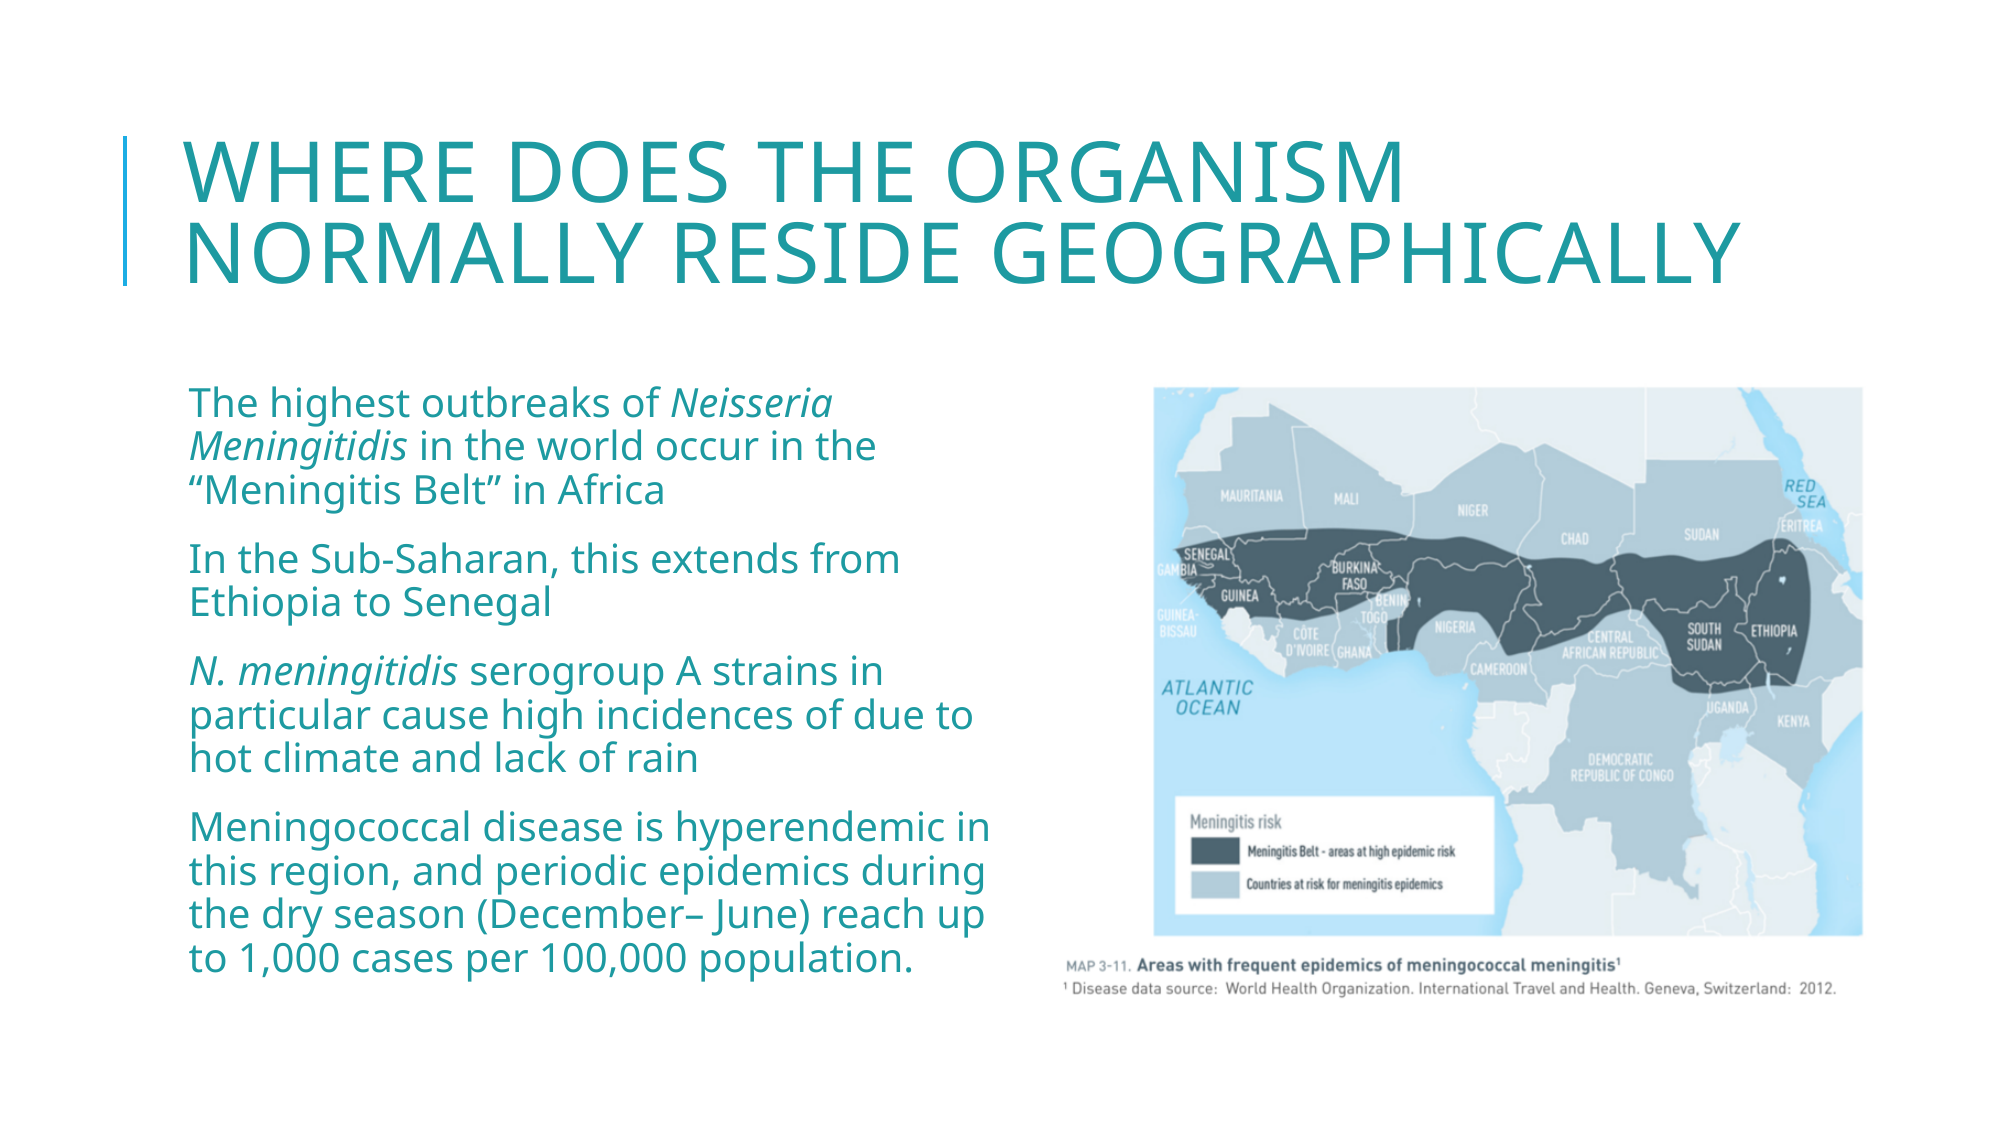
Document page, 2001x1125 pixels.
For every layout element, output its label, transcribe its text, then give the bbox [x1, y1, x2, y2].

title Where does the organism normally reside geographically [168, 96, 1763, 342]
picture [1052, 374, 1879, 1007]
list The highest outbreaks of Neisseria Meningitidis in the world occur in the “Meningitis Belt” in Africa In the Sub-Saharan, this extends from Ethiopia to Senegal N. meningitidis serogroup A strains in particular cause high incidences of due to hot climate and lack of rain Meningococcal disease is hyperendemic in this region, and periodic epidemics during the dry season (December– June) reach up to 1,000 cases per 100,000 population. [168, 375, 1001, 1035]
